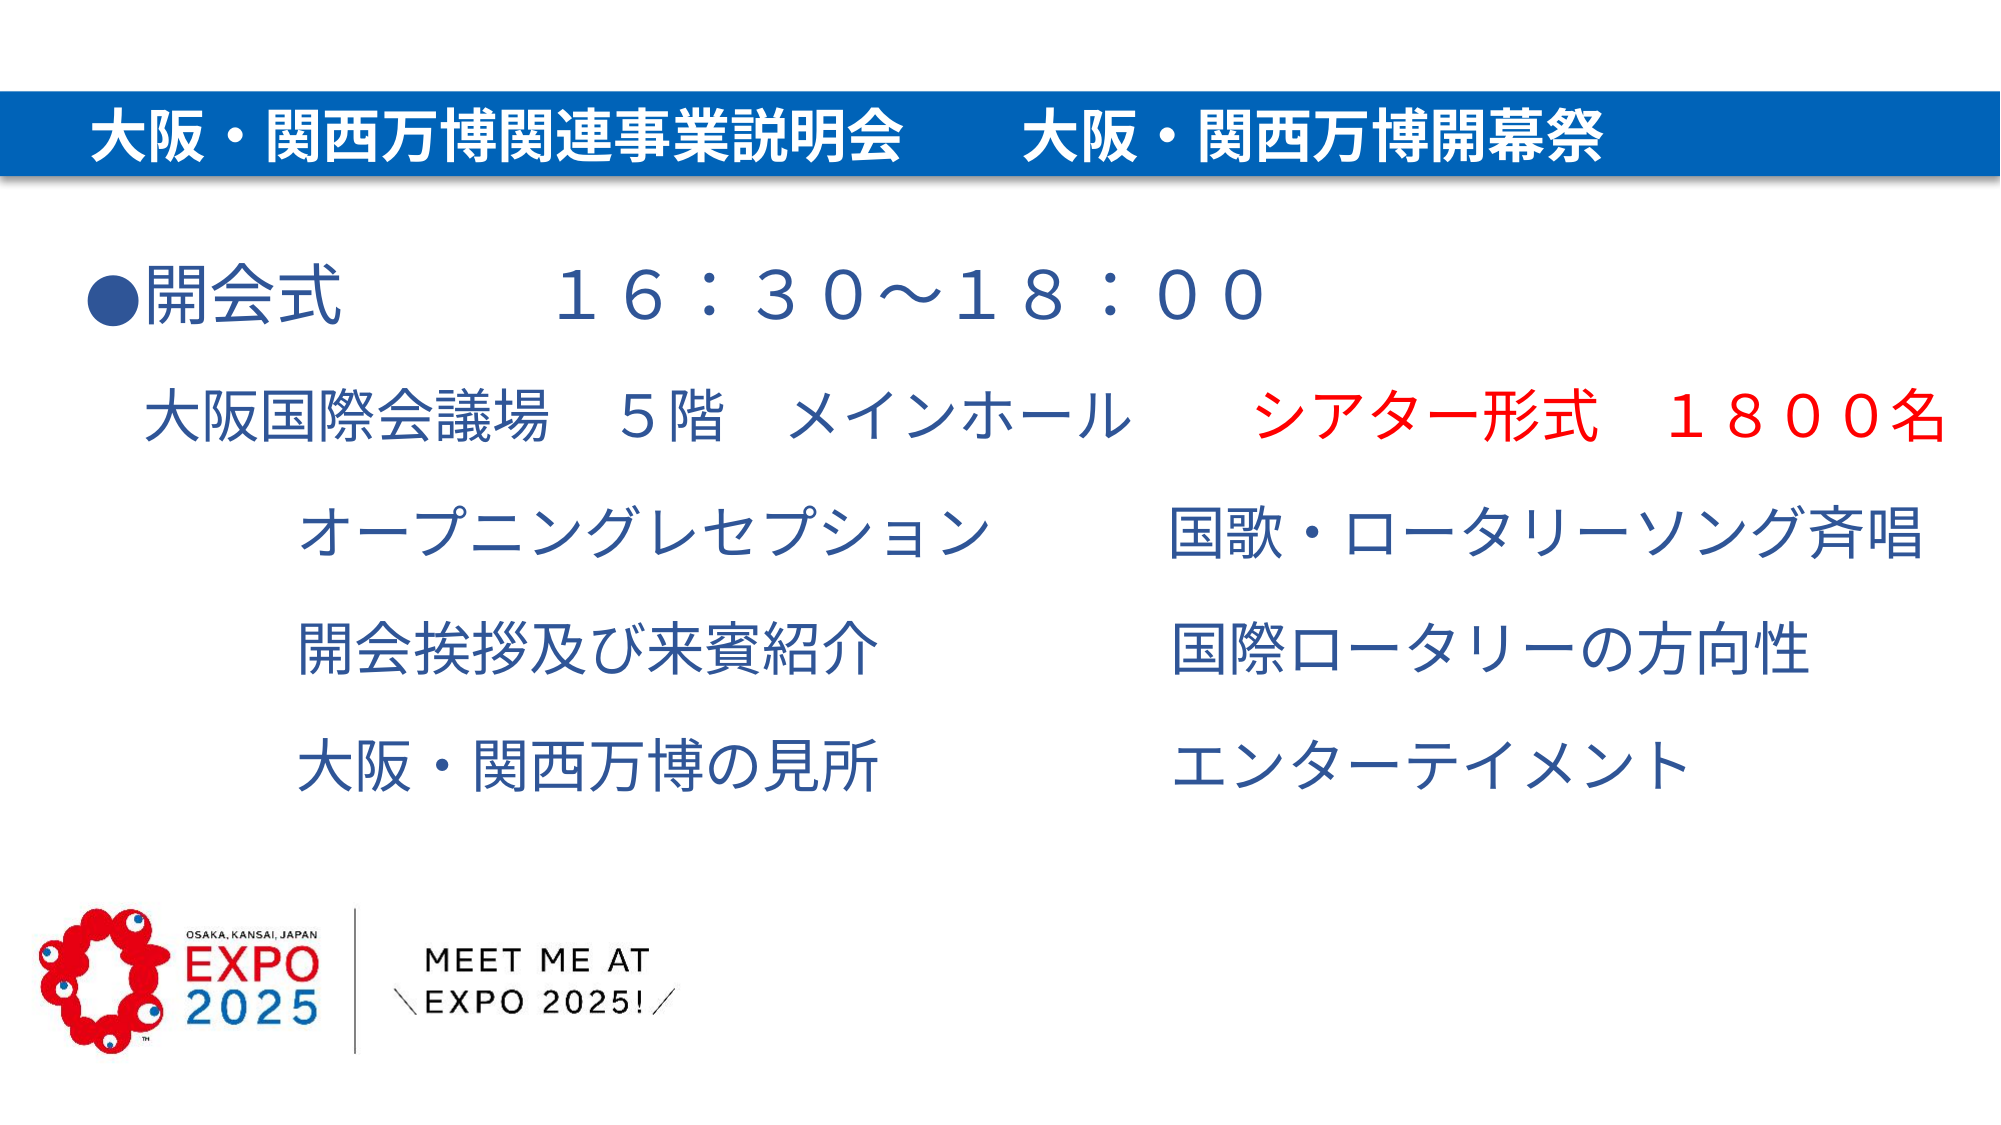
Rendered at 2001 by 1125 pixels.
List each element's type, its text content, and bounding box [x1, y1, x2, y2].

picture [0, 870, 714, 1093]
text_box 大阪・関西万博関連事業説明会 大阪・関西万博開幕祭 [0, 91, 2000, 177]
text_box 開会式 １６：３０～１８：００ 大阪国際会議場 ５階 メインホール シアター形式 １８００名 オープニングレセプション 国歌・ロータリーソング斉唱 開会挨拶及び来賓紹介 国際ロータリーの方向性 大阪・関西万博の見所 エンターテイメント [70, 287, 2000, 1051]
